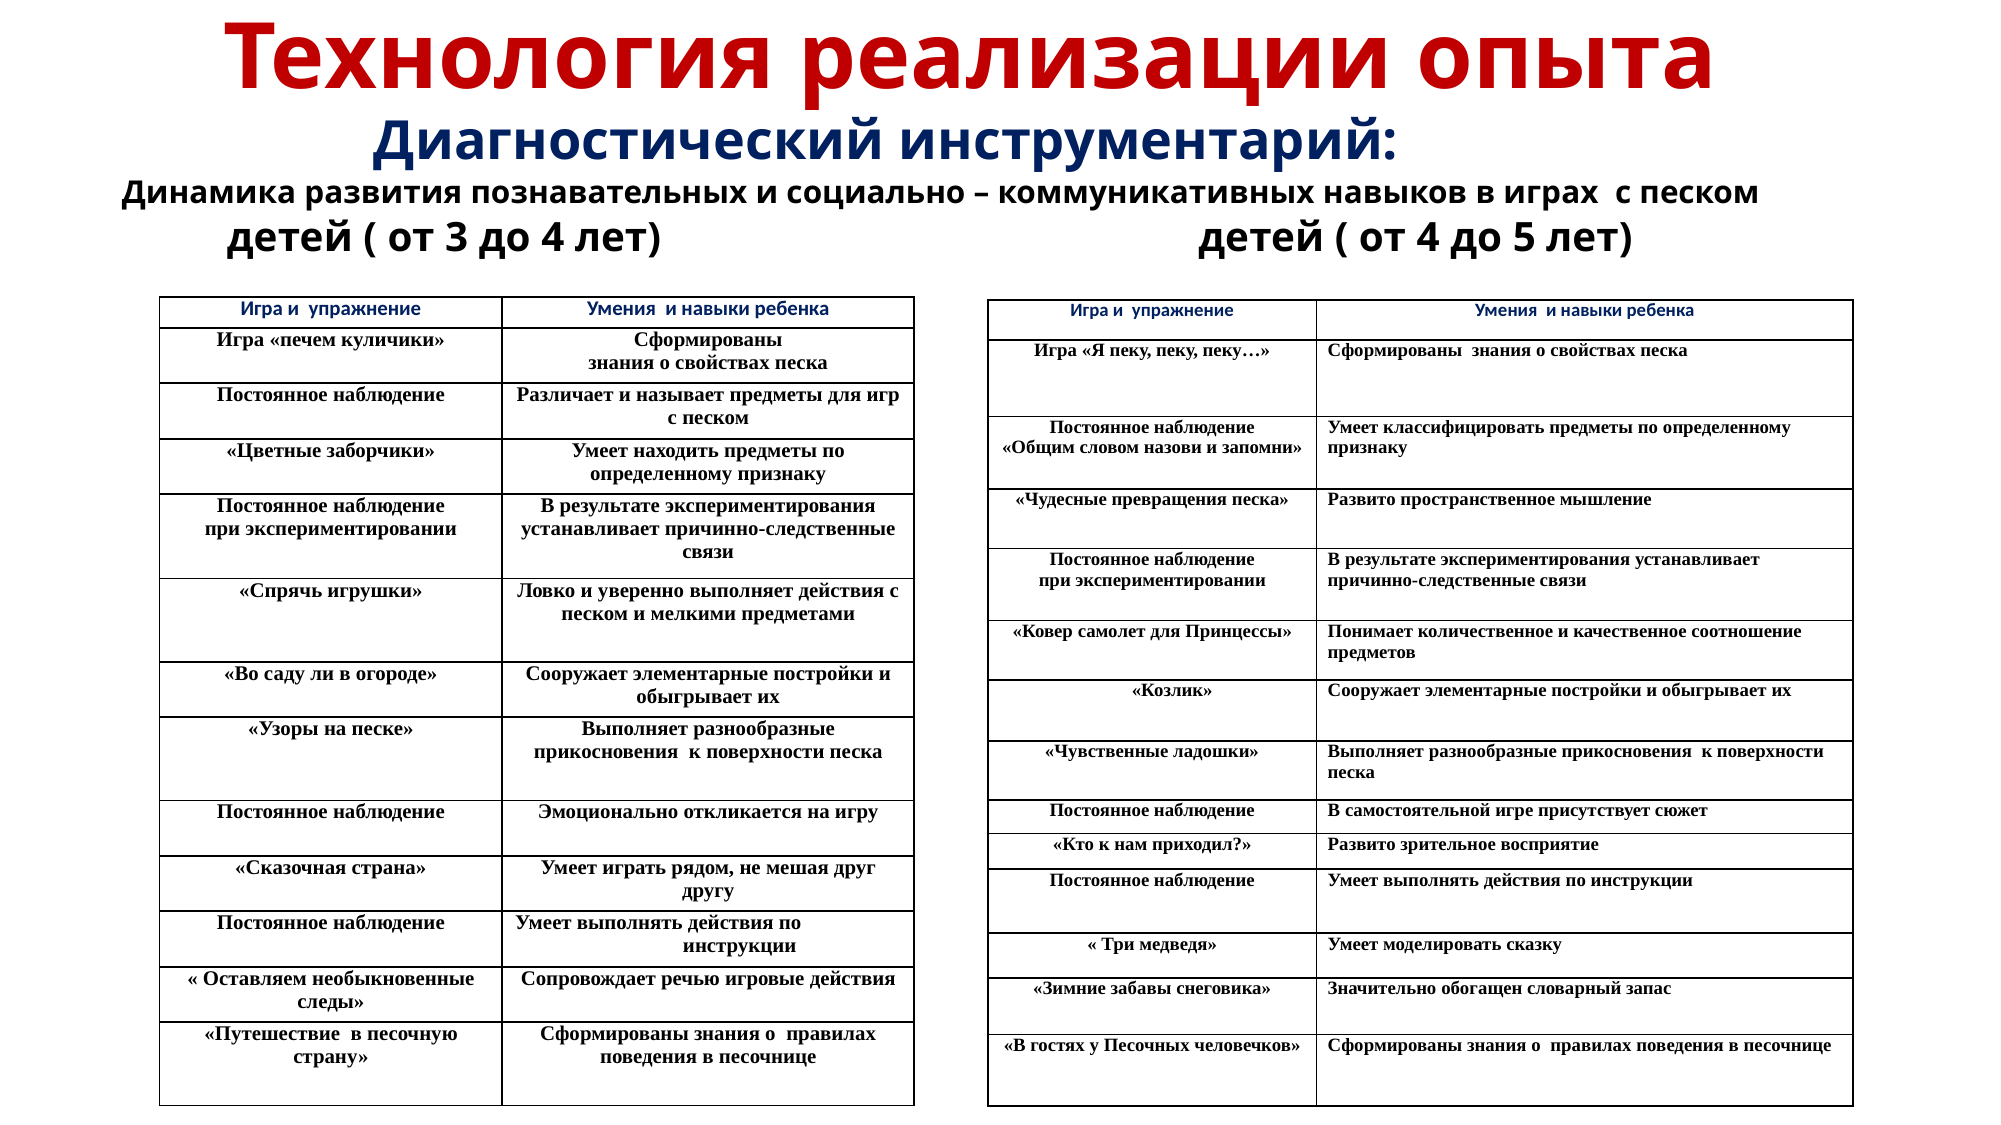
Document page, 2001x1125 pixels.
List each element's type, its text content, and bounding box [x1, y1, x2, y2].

table_cell Игра «печем куличики» [160, 329, 501, 382]
table_cell Умеет находить предметы по определенному признаку [503, 440, 913, 493]
table_cell Постоянное наблюдение при экспериментировании [160, 495, 501, 578]
table_cell Значительно обогащен словарный запас [1317, 979, 1852, 1034]
table_cell Сооружает элементарные постройки и обыгрывает их [1317, 681, 1852, 740]
table_cell «Цветные заборчики» [160, 440, 501, 493]
table_cell В результате экспериментирования устанавливает причинно-следственные связи [1317, 549, 1852, 620]
table_cell Постоянное наблюдение [160, 912, 501, 966]
table_cell «Чудесные превращения песка» [989, 490, 1316, 548]
table_cell Ловко и уверенно выполняет действия с песком и мелкими предметами [503, 579, 913, 661]
table_cell «Козлик» [989, 681, 1316, 740]
table_cell «Сказочная страна» [160, 857, 501, 910]
table_cell « Три медведя» [989, 934, 1316, 977]
table_cell Умеет играть рядом, не мешая друг другу [503, 857, 913, 910]
table_cell Игра «Я пеку, пеку, пеку…» [989, 341, 1316, 416]
table_cell Сооружает элементарные постройки и обыгрывает их [503, 663, 913, 716]
table_cell « Оставляем необыкновенные следы» [160, 968, 501, 1021]
table_cell В самостоятельной игре присутствует сюжет [1317, 801, 1852, 833]
table_cell В результате экспериментирования устанавливает причинно-следственные связи [503, 495, 913, 578]
table_cell Сформированы знания о свойствах песка [1317, 341, 1852, 416]
table_cell Различает и называет предметы для игр с песком [503, 384, 913, 438]
table_cell Сформированы знания о правилах поведения в песочнице [1317, 1035, 1852, 1105]
table_cell Сопровождает речью игровые действия [503, 968, 913, 1021]
table_cell Умеет выполнять действия по инструкции [1317, 870, 1852, 932]
table_cell Постоянное наблюдение при экспериментировании [989, 549, 1316, 620]
table_cell Сформированы знания о свойствах песка [503, 329, 913, 382]
title Технология реализации опыта [137, 0, 1863, 105]
table_cell Сформированы знания о правилах поведения в песочнице [503, 1023, 913, 1105]
table_cell Развито зрительное восприятие [1317, 834, 1852, 868]
table_cell Умеет выполнять действия по инструкции [503, 912, 913, 966]
table_cell Постоянное наблюдение [160, 801, 501, 855]
table_header Игра и упражнение [989, 301, 1316, 339]
list Диагностический инструментарий: Динамика развития познавательных и социально – коммуникативных навыков в играх с песком детей ( от 3 до 4 лет) детей ( от 4 до 5 лет) [106, 105, 1885, 276]
table_cell «В гостях у Песочных человечков» [989, 1035, 1316, 1105]
table_cell Умеет классифицировать предметы по определенному признаку [1317, 417, 1852, 488]
table_header Умения и навыки ребенка [1317, 301, 1852, 339]
table_cell Понимает количественное и качественное соотношение предметов [1317, 621, 1852, 679]
table_cell «Узоры на песке» [160, 718, 501, 800]
table_cell Постоянное наблюдение [989, 870, 1316, 932]
table_cell «Чувственные ладошки» [989, 742, 1316, 799]
table_cell «Ковер самолет для Принцессы» [989, 621, 1316, 679]
table_cell Выполняет разнообразные прикосновения к поверхности песка [503, 718, 913, 800]
table_cell Постоянное наблюдение [989, 801, 1316, 833]
table_cell «Во саду ли в огороде» [160, 663, 501, 716]
table_cell Развито пространственное мышление [1317, 490, 1852, 548]
table_cell Постоянное наблюдение «Общим словом назови и запомни» [989, 417, 1316, 488]
table_cell Постоянное наблюдение [160, 384, 501, 438]
table_cell Умеет моделировать сказку [1317, 934, 1852, 977]
table_cell Эмоционально откликается на игру [503, 801, 913, 855]
table_cell «Путешествие в песочную страну» [160, 1023, 501, 1105]
table_cell «Зимние забавы снеговика» [989, 979, 1316, 1034]
table_header Игра и упражнение [160, 298, 501, 327]
table_cell «Спрячь игрушки» [160, 579, 501, 661]
table_header Умения и навыки ребенка [503, 298, 913, 327]
table_cell «Кто к нам приходил?» [989, 834, 1316, 868]
table_cell Выполняет разнообразные прикосновения к поверхности песка [1317, 742, 1852, 799]
